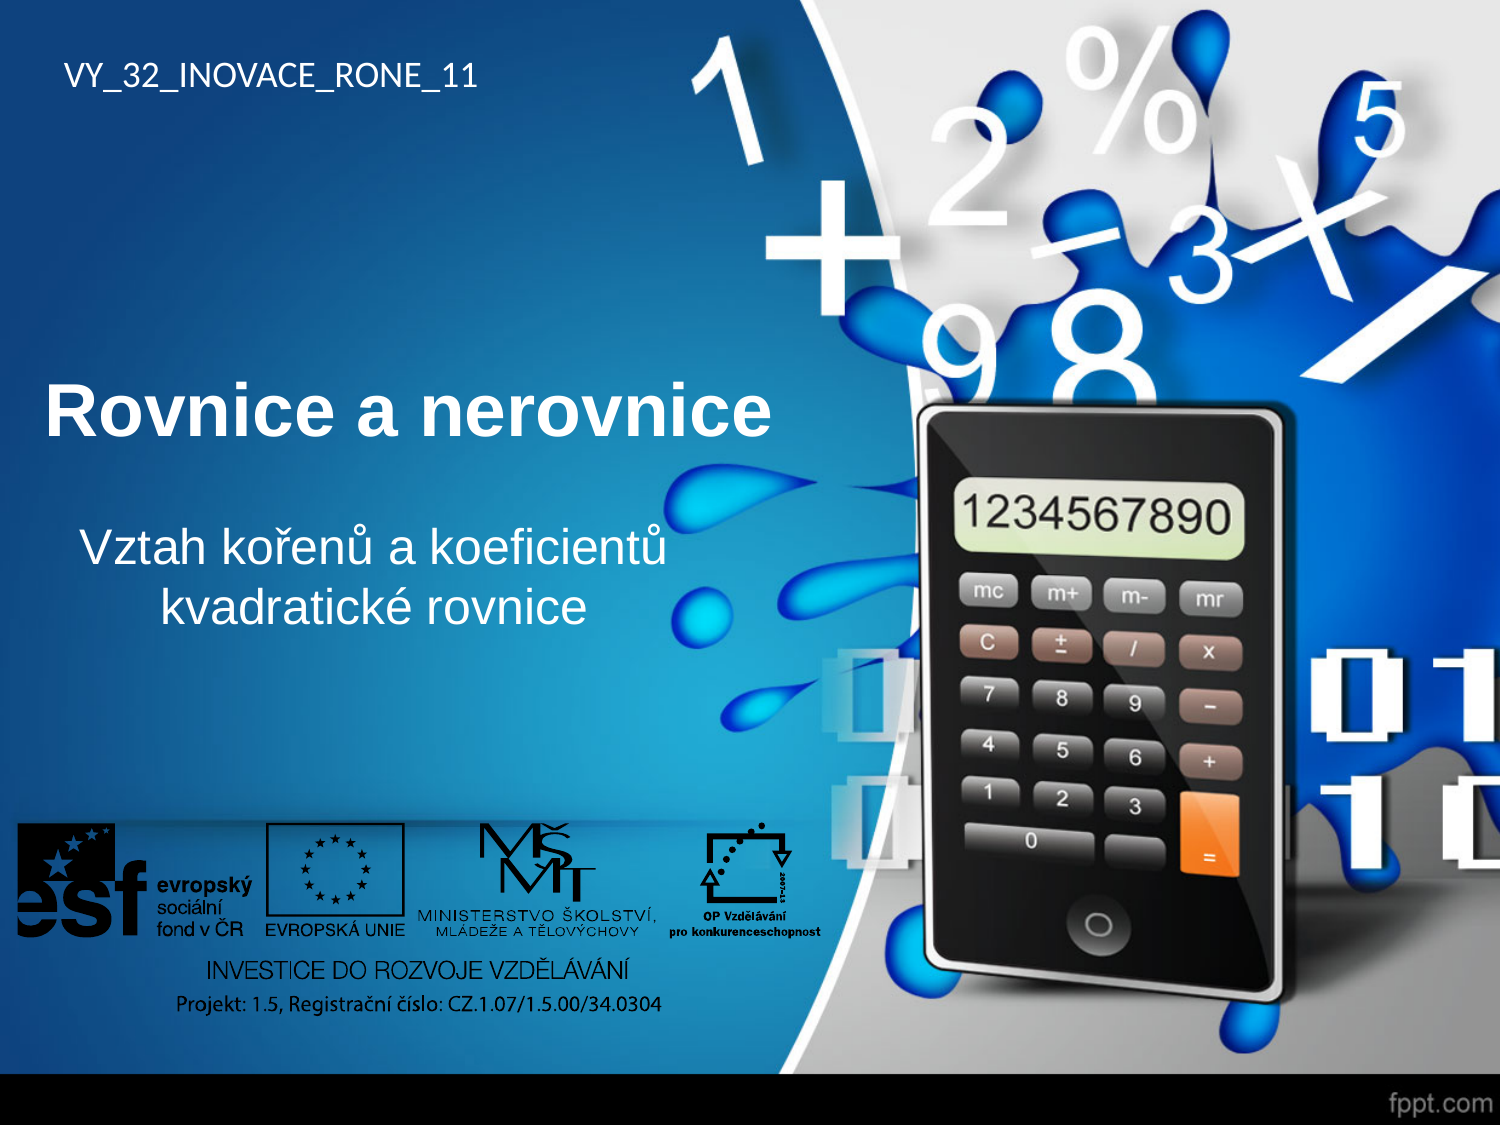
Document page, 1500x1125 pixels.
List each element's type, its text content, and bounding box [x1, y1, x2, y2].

text_box VY_32_INOVACE_RONE_11 [49, 42, 494, 103]
title Rovnice a nerovnice [29, 361, 857, 452]
subtitle Vztah kořenů a koeficientů kvadratické rovnice [46, 507, 702, 622]
picture [0, 0, 1500, 1125]
